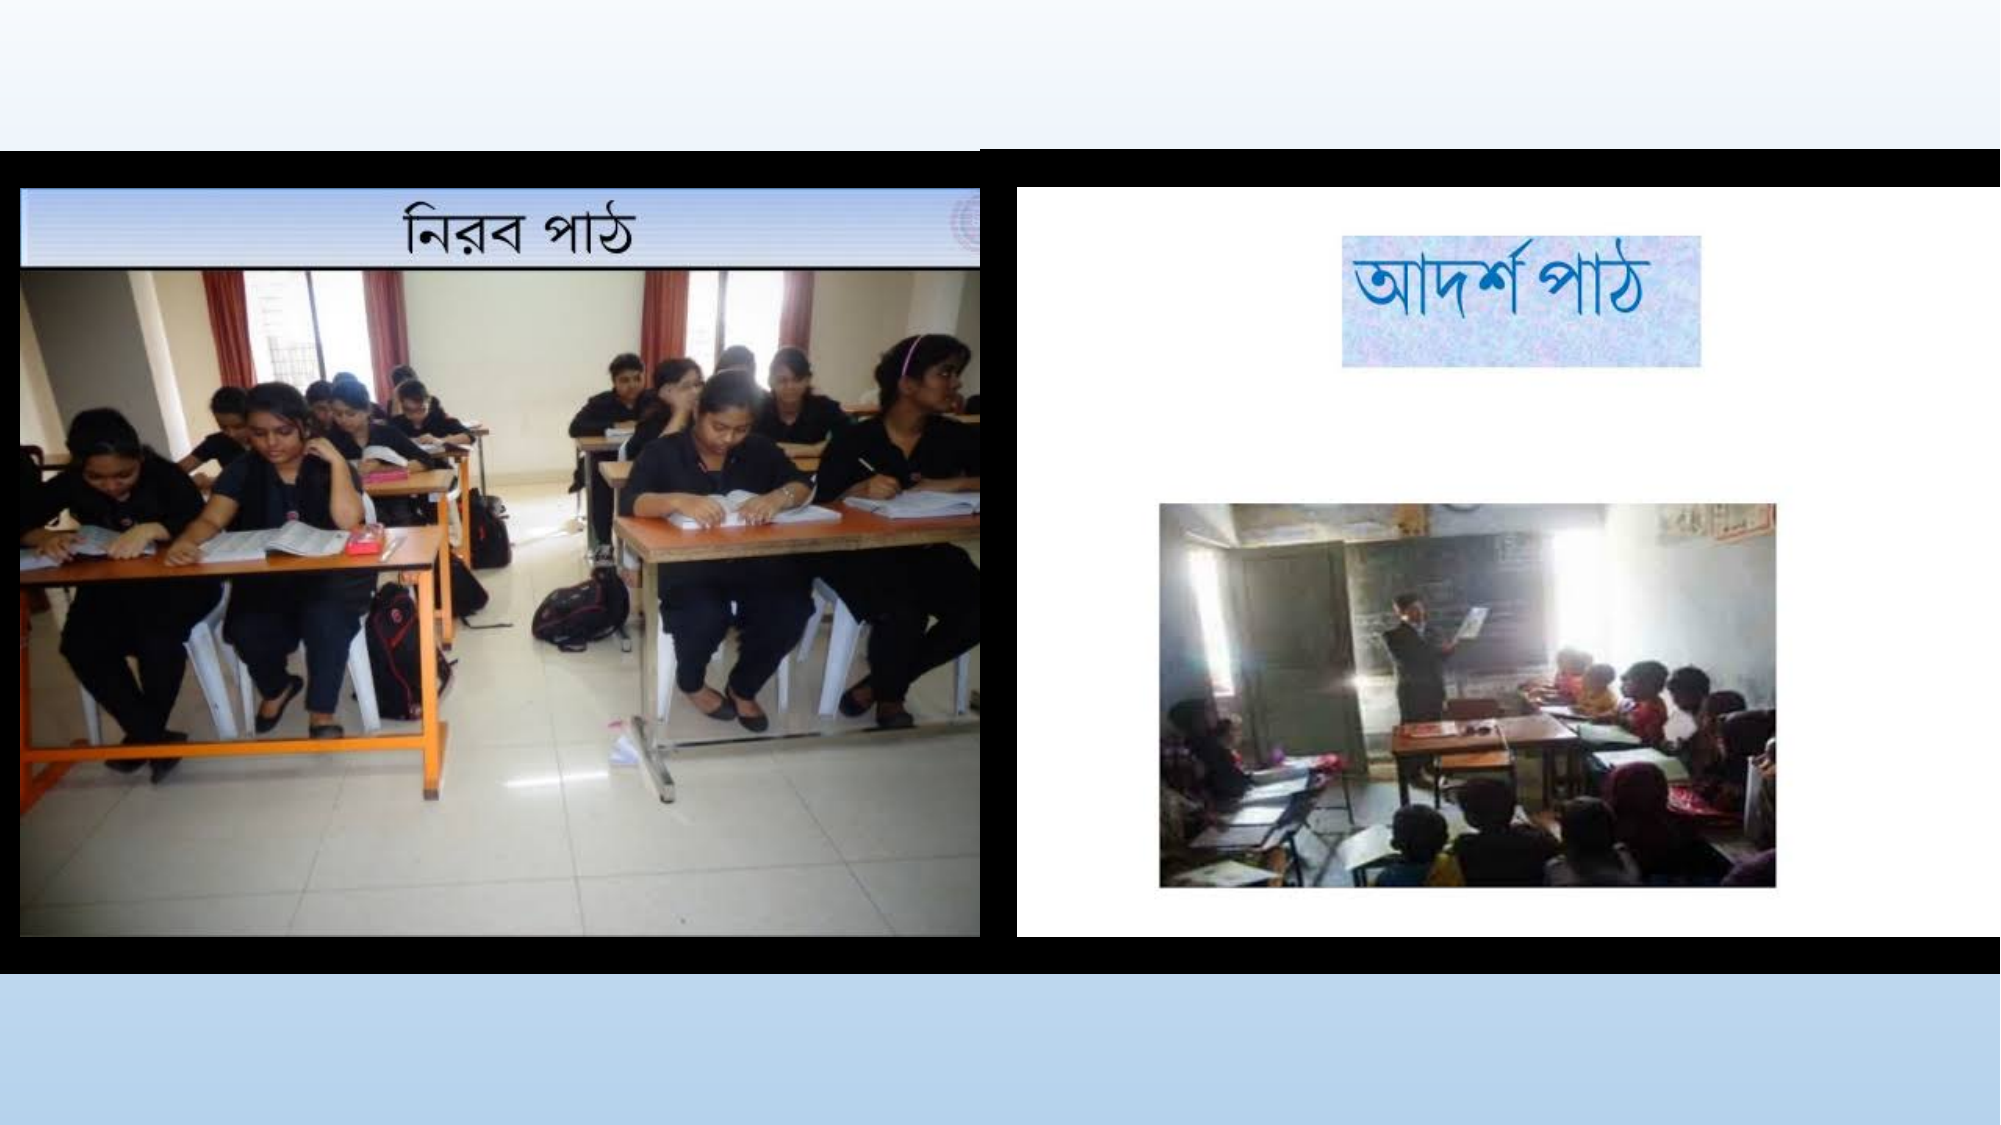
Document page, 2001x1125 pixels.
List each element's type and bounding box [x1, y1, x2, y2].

picture [20, 186, 2000, 937]
